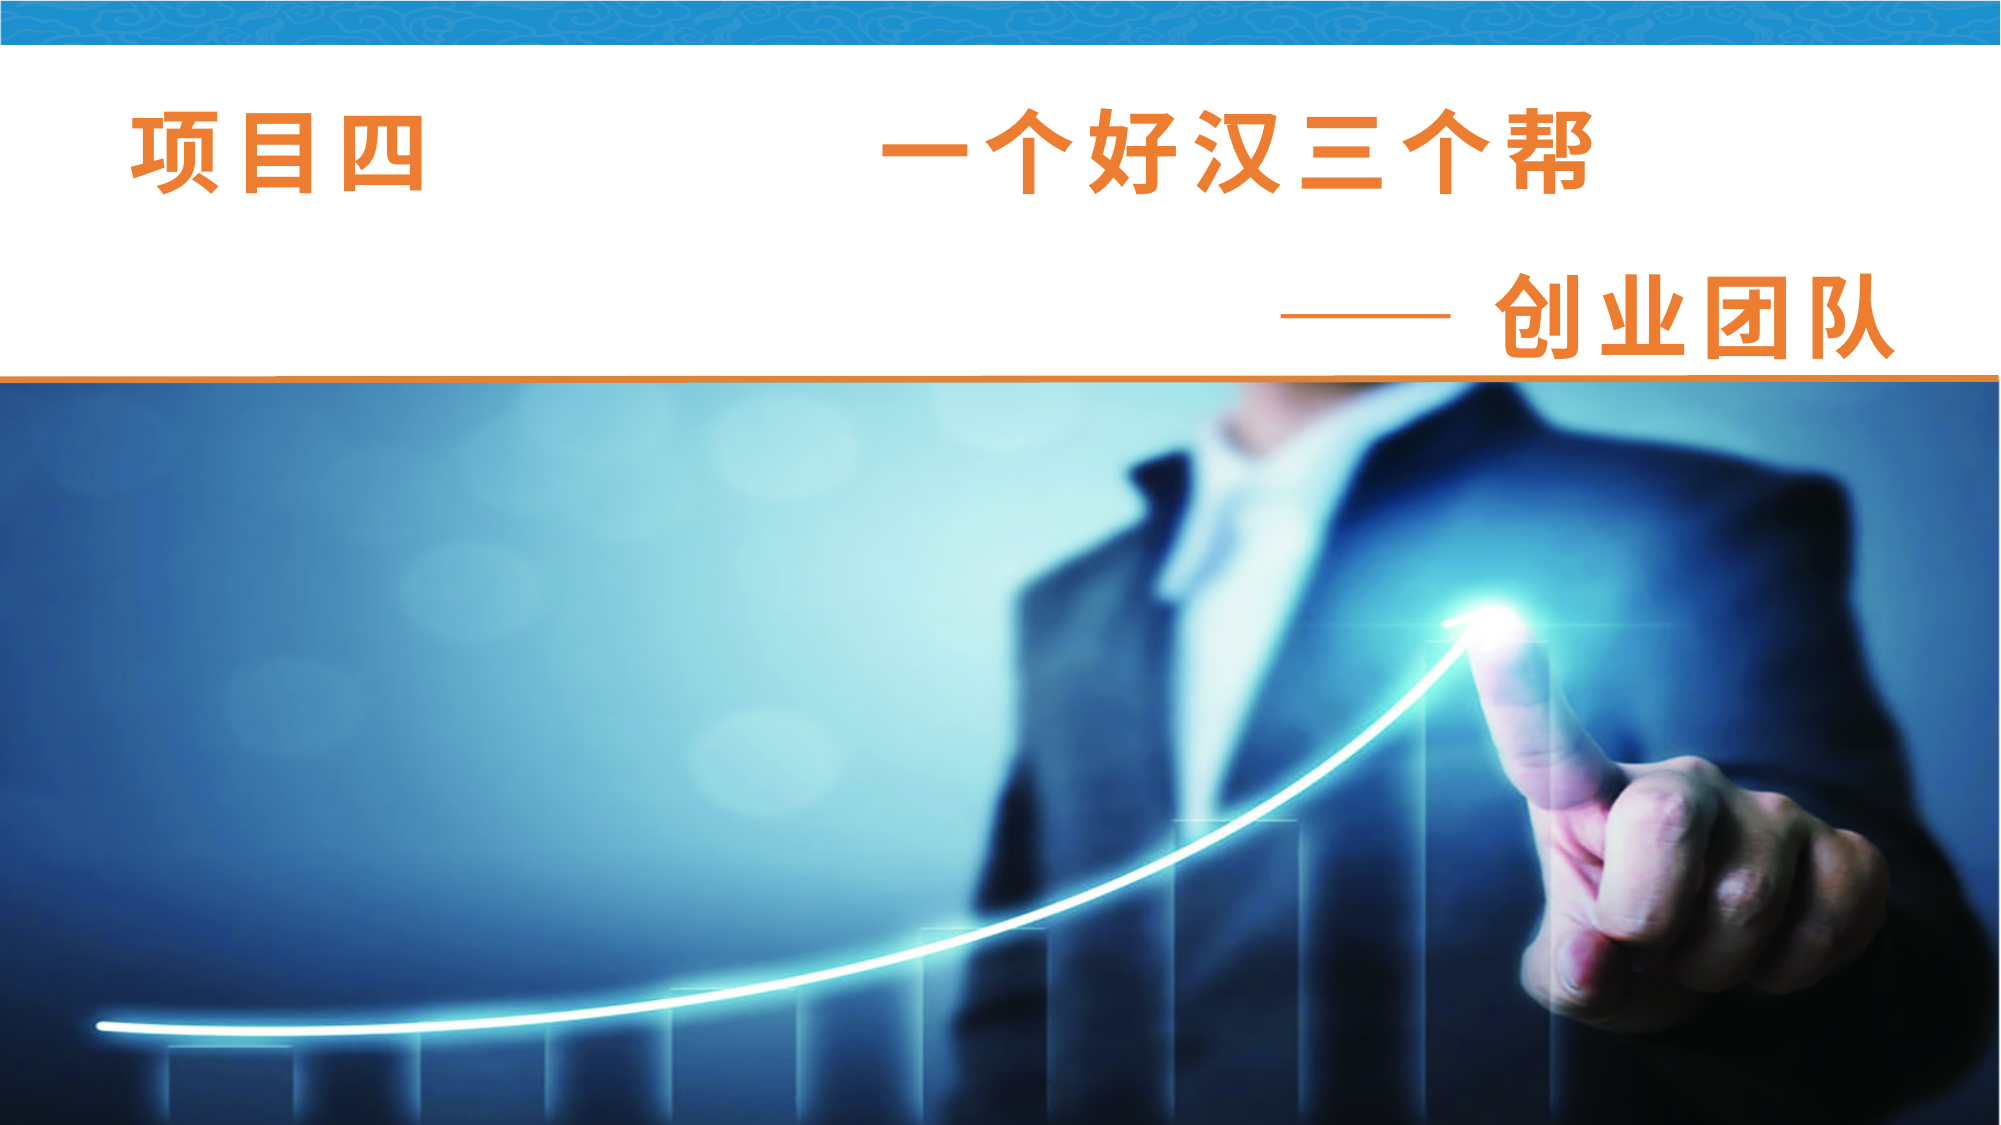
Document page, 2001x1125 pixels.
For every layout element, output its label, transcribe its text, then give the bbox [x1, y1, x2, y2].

picture [0, 380, 2000, 1125]
picture [2, 0, 2000, 378]
text_box 项目四 一个好汉三个帮 ——创业团队 [114, 32, 977, 376]
text_box 项目四 一个好汉三个帮 ——创业团队 [1023, 32, 1913, 375]
